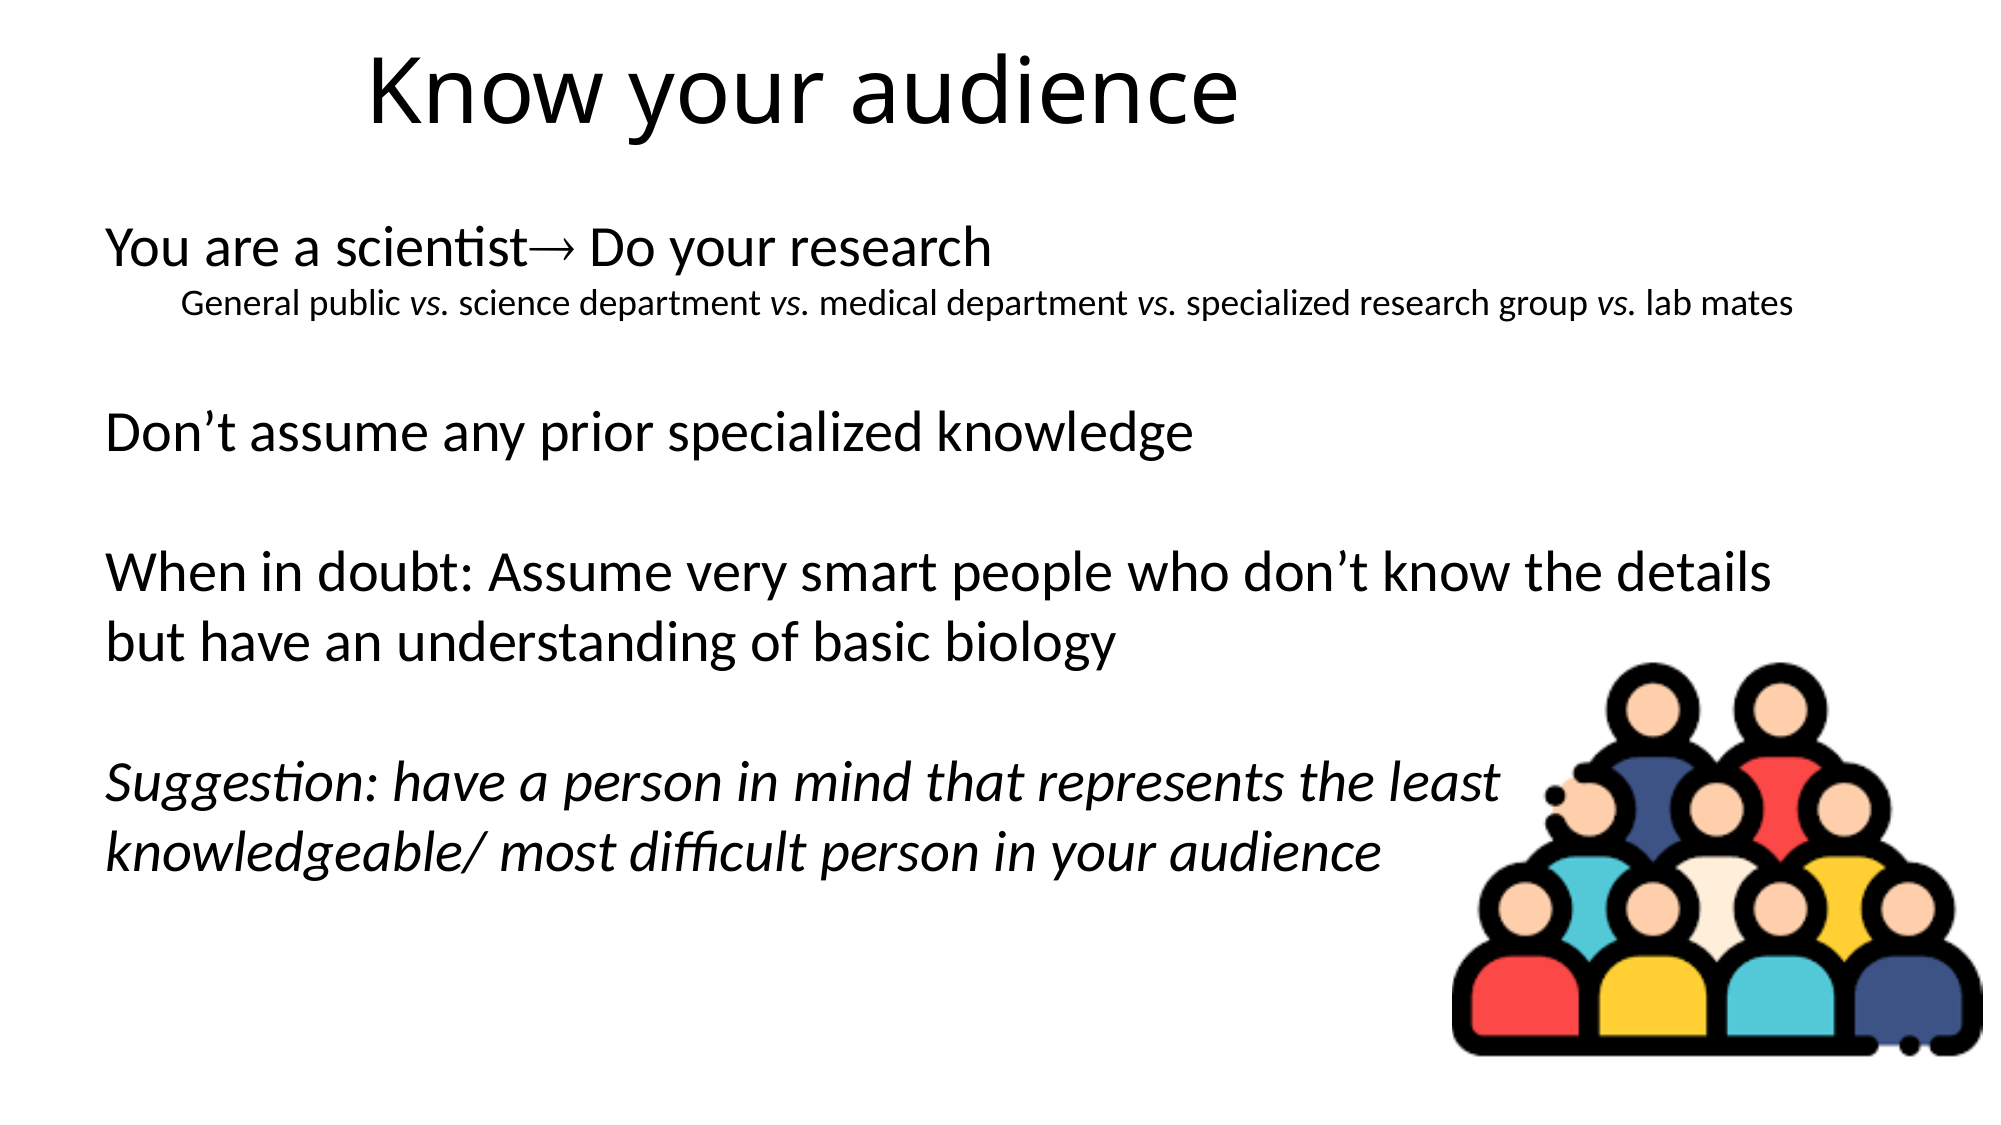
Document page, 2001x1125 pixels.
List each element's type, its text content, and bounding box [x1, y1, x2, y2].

text_box You are a scientist Do your research General public vs. science department vs. medical department vs. specialized research group vs. lab mates Don’t assume any prior specialized knowledge When in doubt: Assume very smart people who don’t know the details but have an understanding of basic biology Suggestion: have a person in mind that represents the least knowledgeable/ most difficult person in your audience [91, 200, 1809, 891]
title Know your audience [350, 0, 1626, 188]
picture [1452, 595, 1983, 1125]
